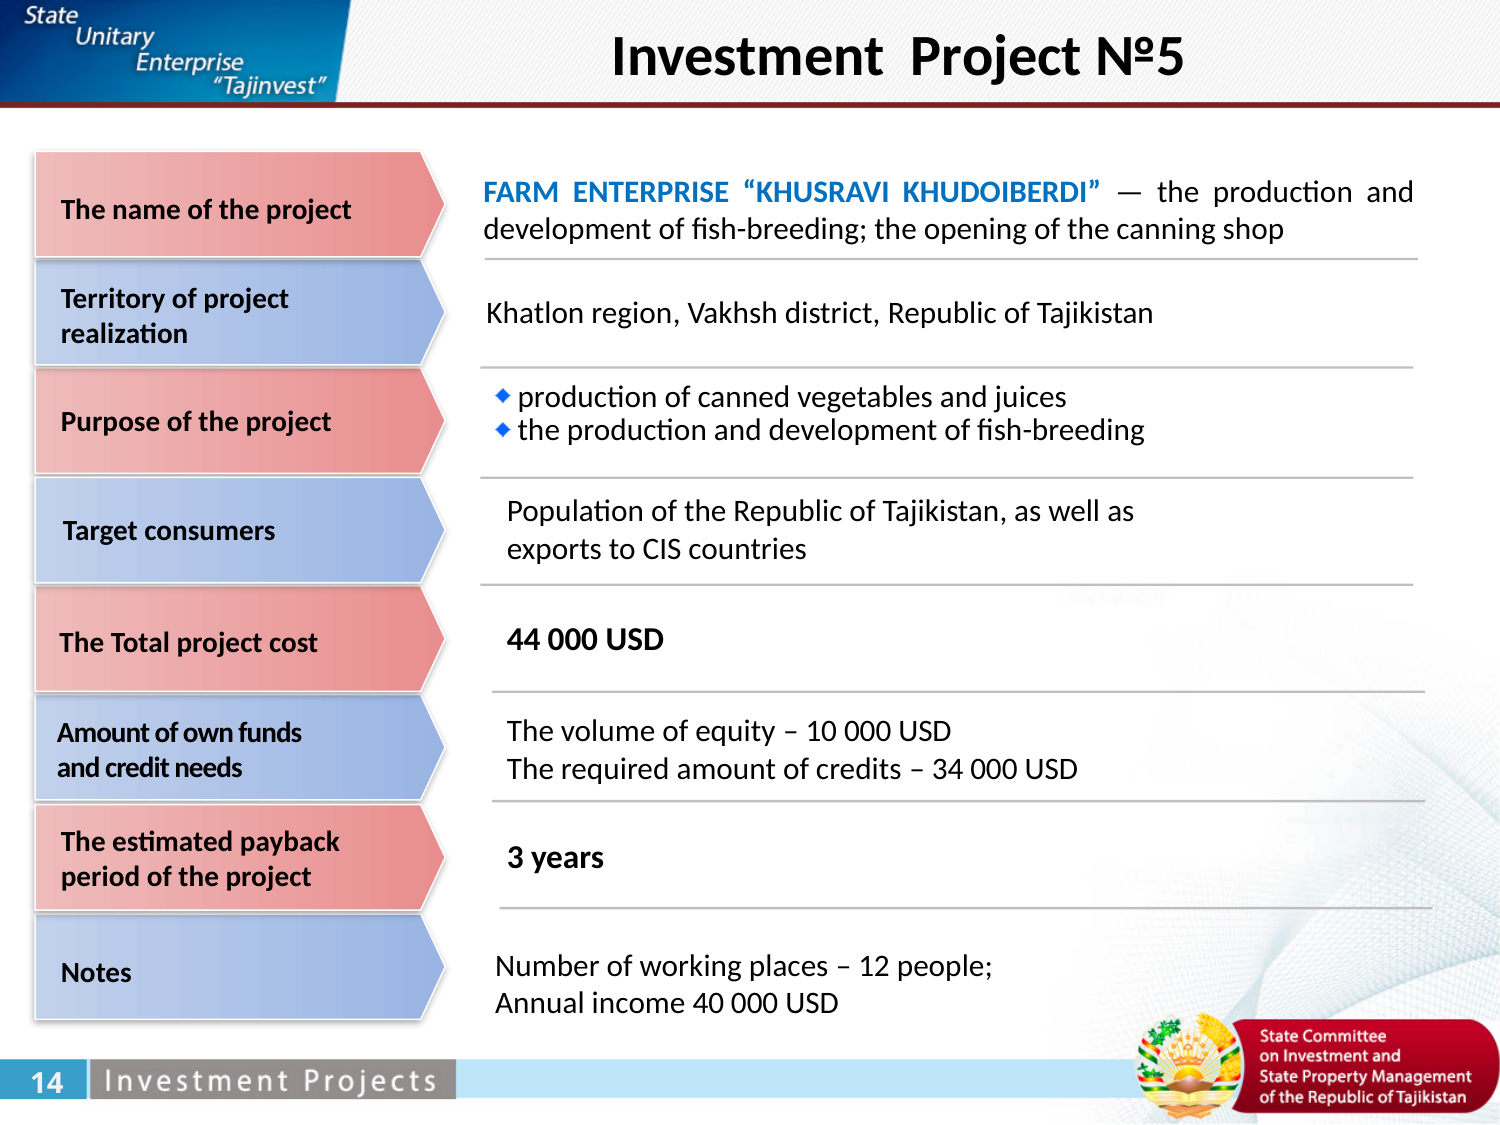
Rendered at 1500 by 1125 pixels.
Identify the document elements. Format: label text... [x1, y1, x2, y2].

text_box FARM ENTERPRISE “KHUSRAVI KHUDOIBERDI” — the production and development of fish-breeding; the opening of the canning shop [468, 163, 1430, 254]
text_box Investment Project №5 [516, 23, 1282, 95]
picture [0, 0, 1500, 1125]
text_box [34, 697, 427, 801]
text_box production of canned vegetables and juices the production and development of fish-breeding [480, 372, 1442, 455]
text_box The estimated payback period of the project [46, 815, 399, 900]
text_box The name of the project [46, 185, 422, 234]
text_box Territory of project realization [46, 272, 364, 357]
text_box [34, 803, 446, 911]
text_box 14 [11, 1054, 82, 1107]
text_box [34, 589, 436, 693]
text_box The volume of equity – 10 000 USD The required amount of credits – 34 000 USD [492, 703, 1453, 793]
text_box [478, 581, 1416, 588]
text_box [478, 364, 1416, 371]
text_box [478, 474, 1416, 481]
text_box [34, 150, 446, 258]
text_box [34, 263, 446, 366]
text_box [490, 798, 1427, 804]
text_box Population of the Republic of Tajikistan, as well as exports to CIS countries [492, 483, 1243, 573]
text_box [498, 905, 1435, 911]
text_box Purpose of the project [46, 394, 387, 445]
text_box The Total project cost [44, 616, 456, 666]
text_box Number of working places – 12 people; Annual income 40 000 USD [480, 937, 1500, 1028]
text_box 3 years [492, 828, 1453, 883]
text_box Target consumers [48, 503, 418, 554]
text_box [34, 476, 446, 584]
text_box [34, 917, 446, 1021]
text_box [490, 688, 1427, 695]
text_box [34, 371, 446, 475]
text_box Amount of own funds and credit needs [42, 706, 481, 791]
text_box 44 000 USD [492, 609, 1453, 664]
text_box [483, 256, 1420, 262]
text_box Khatlon region, Vakhsh district, Republic of Tajikistan [471, 284, 1433, 337]
text_box Notes [46, 945, 306, 996]
